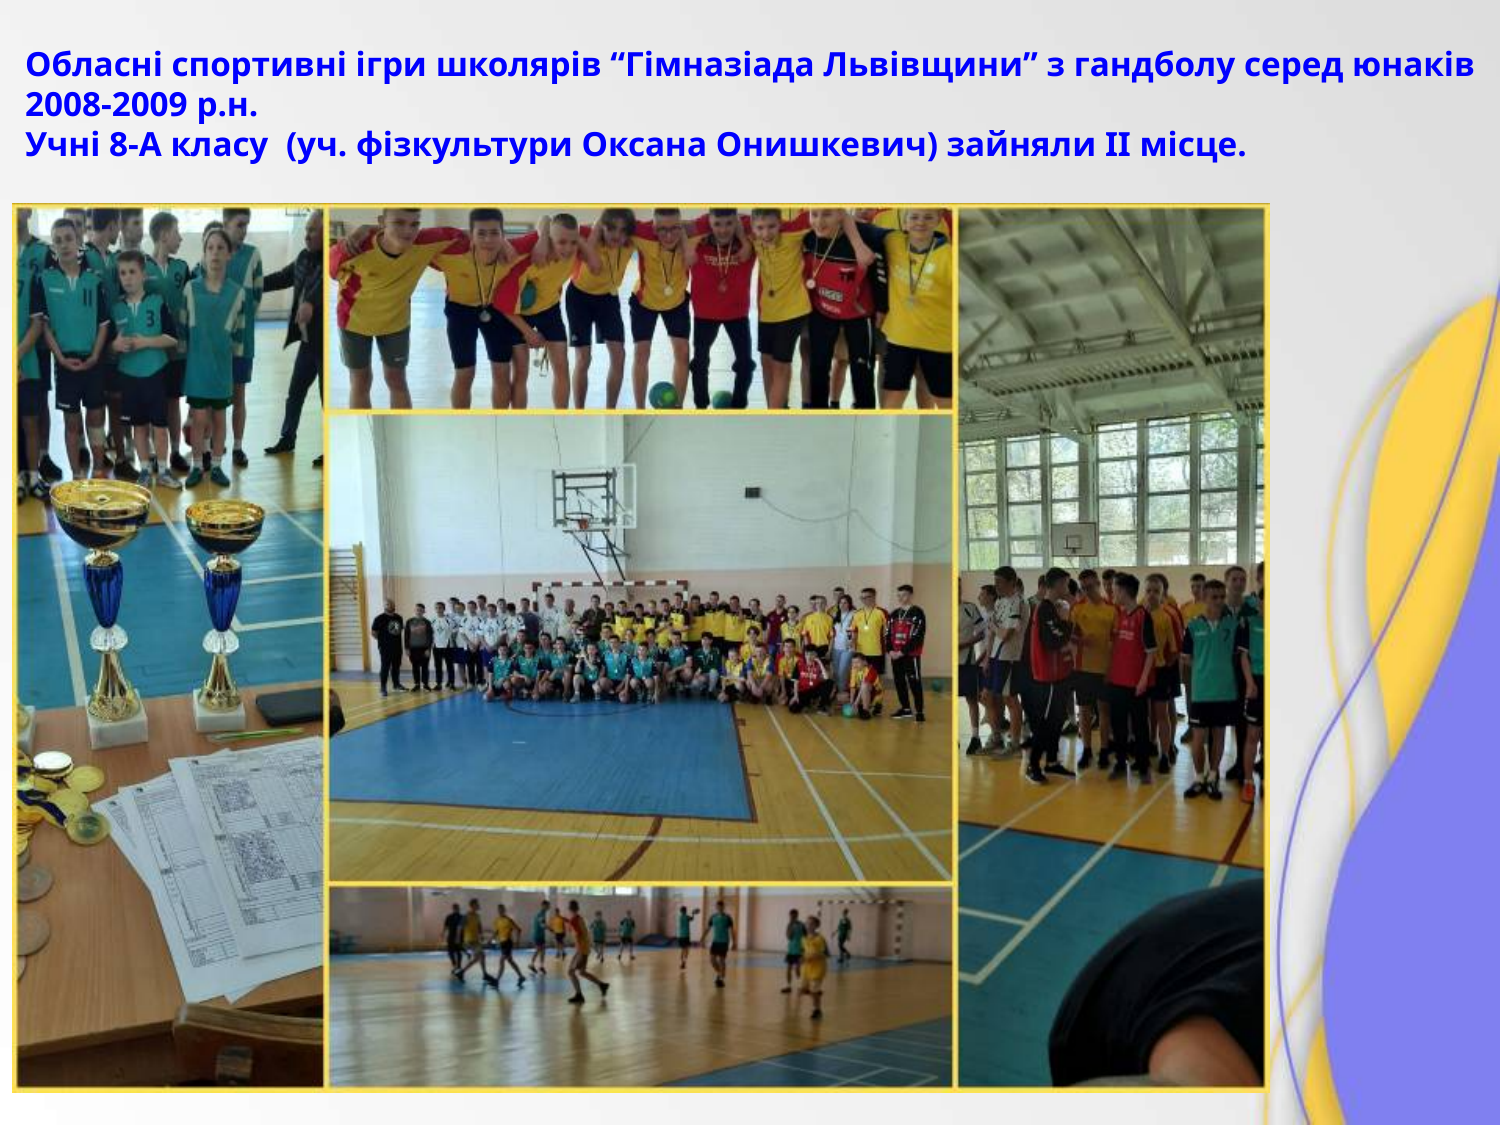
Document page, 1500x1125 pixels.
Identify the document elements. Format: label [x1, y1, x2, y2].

picture [12, 203, 1270, 1093]
text_box [0, 0, 1500, 1125]
